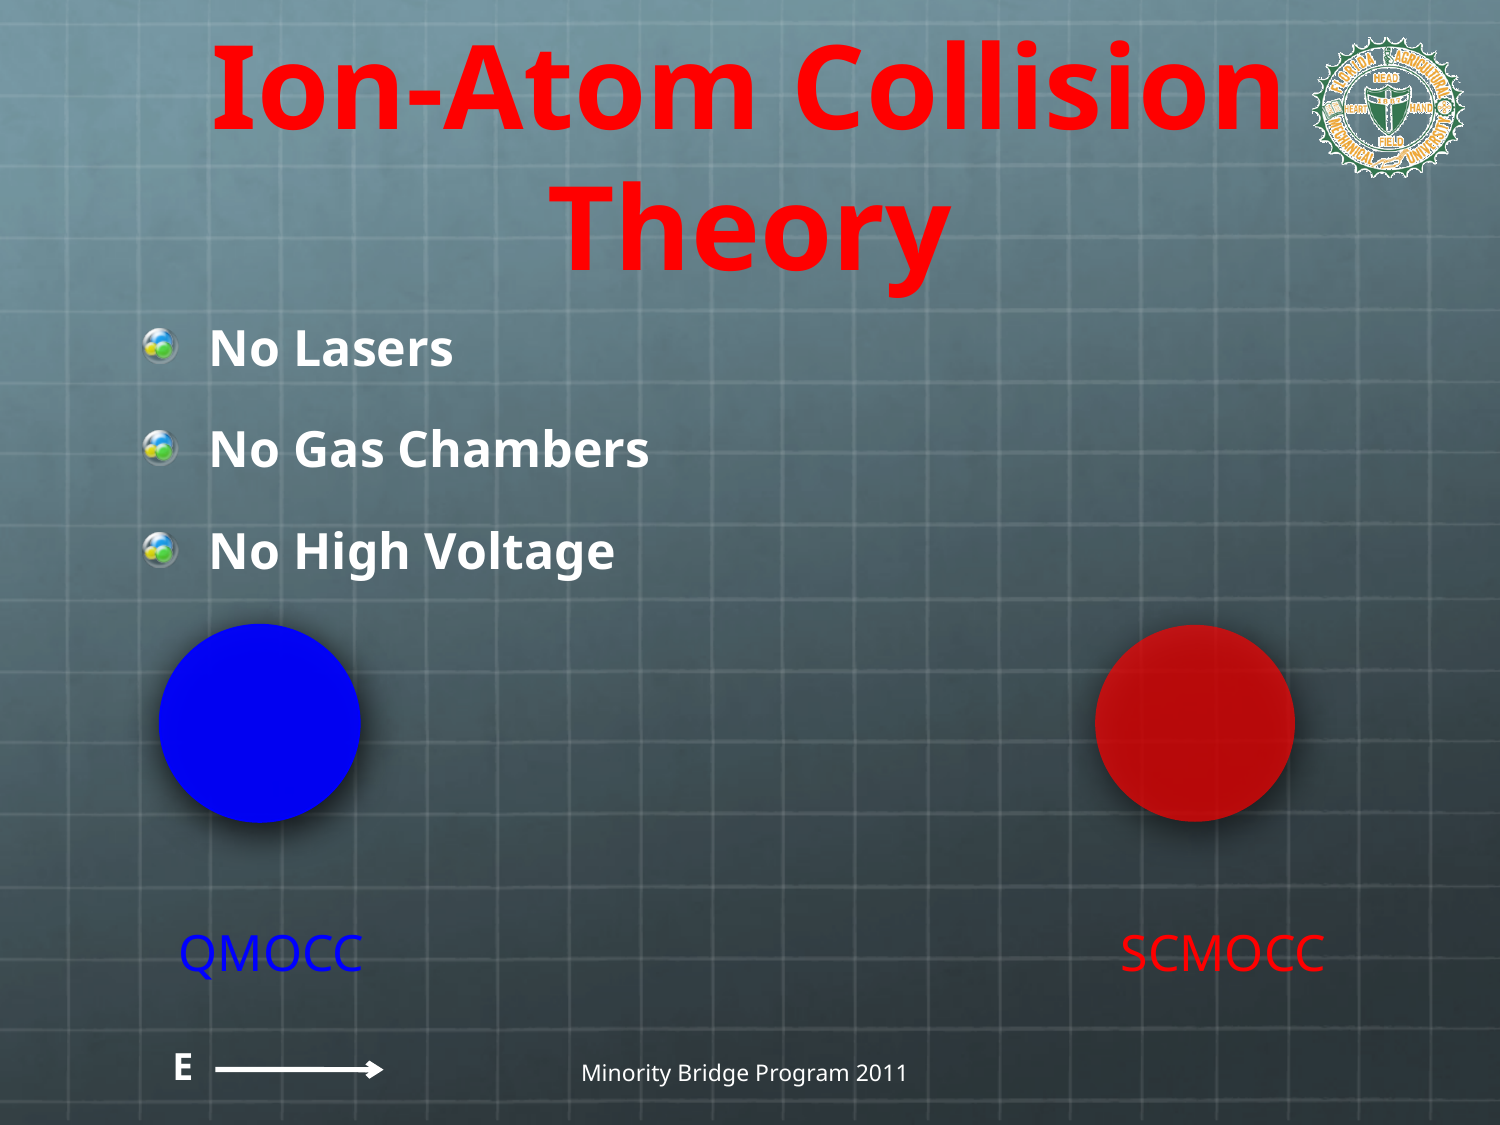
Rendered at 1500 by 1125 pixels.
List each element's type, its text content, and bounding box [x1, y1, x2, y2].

text_box QMOCC [164, 913, 380, 989]
picture [0, 0, 1500, 1125]
title Ion-Atom Collision Theory [127, 17, 1372, 289]
text_box E [157, 1035, 218, 1096]
text_box [1094, 623, 1296, 823]
text_box SCMOCC [1106, 913, 1342, 989]
list No Lasers No Gas Chambers No High Voltage [127, 308, 1372, 958]
footer Minority Bridge Program 2011 [566, 1042, 976, 1103]
